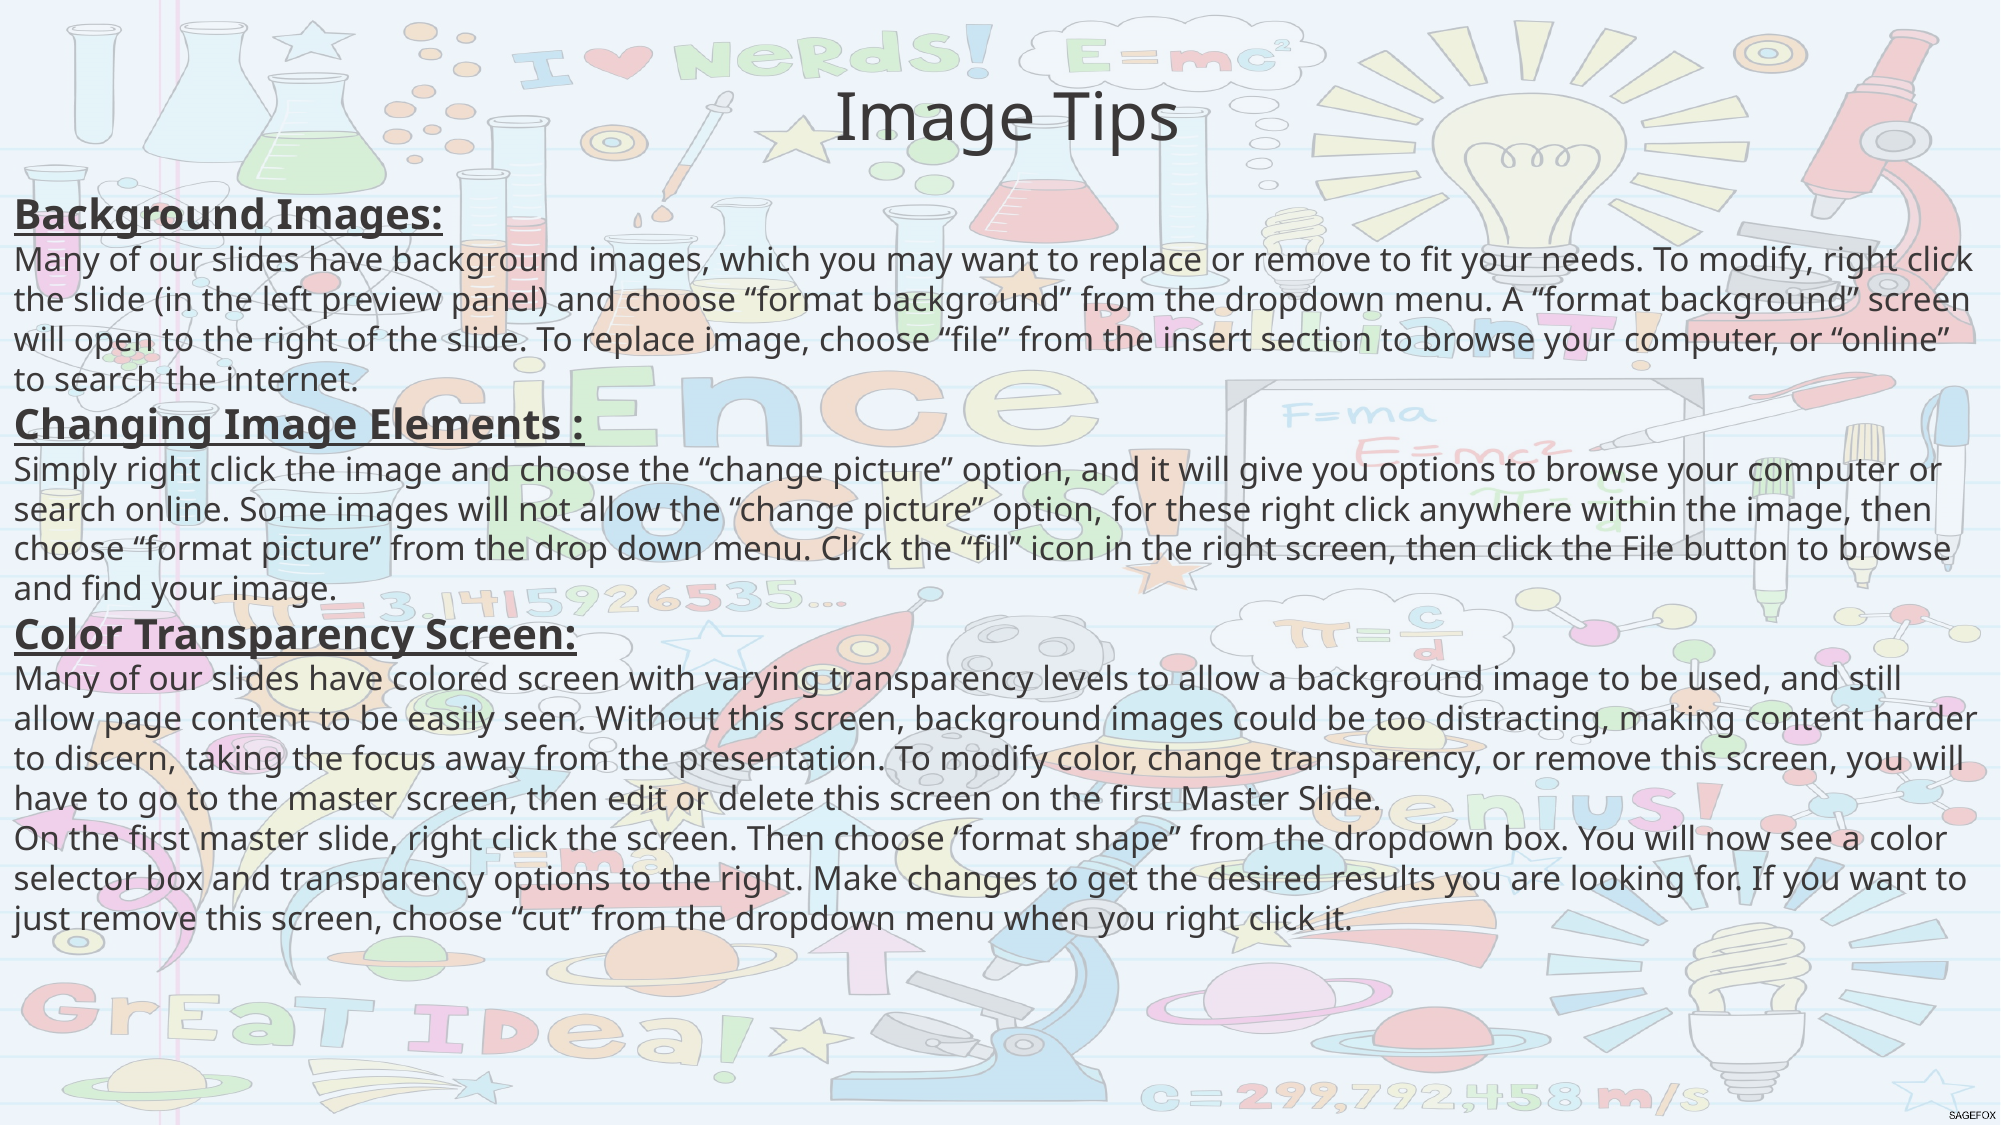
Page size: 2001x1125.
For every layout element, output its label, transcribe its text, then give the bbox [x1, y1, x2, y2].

text_box Background Images: Many of our slides have background images, which you may want to replace or remove to fit your needs. To modify, right click the slide (in the left preview panel) and choose “format background” from the dropdown menu. A “format background” screen will open to the right of the slide. To replace image, choose “file” from the insert section to browse your computer, or “online” to search the internet. Changing Image Elements : Simply right click the image and choose the “change picture” option, and it will give you options to browse your computer or search online. Some images will not allow the “change picture” option, for these right click anywhere within the image, then choose “format picture” from the drop down menu. Click the “fill” icon in the right screen, then click the File button to browse and find your image. Color Transparency Screen: Many of our slides have colored screen with varying transparency levels to allow a background image to be used, and still allow page content to be easily seen. Without this screen, background images could be too distracting, making content harder to discern, taking the focus away from the presentation. To modify color, change transparency, or remove this screen, you will have to go to the master screen, then edit or delete this screen on the first Master Slide. On the first master slide, right click the screen. Then choose ‘format shape” from the dropdown box. You will now see a color selector box and transparency options to the right. Make changes to get the desired results you are looking for. If you want to just remove this screen, choose “cut” from the dropdown menu when you right click it. [0, 0, 2000, 1125]
title Image Tips [597, 59, 1420, 177]
